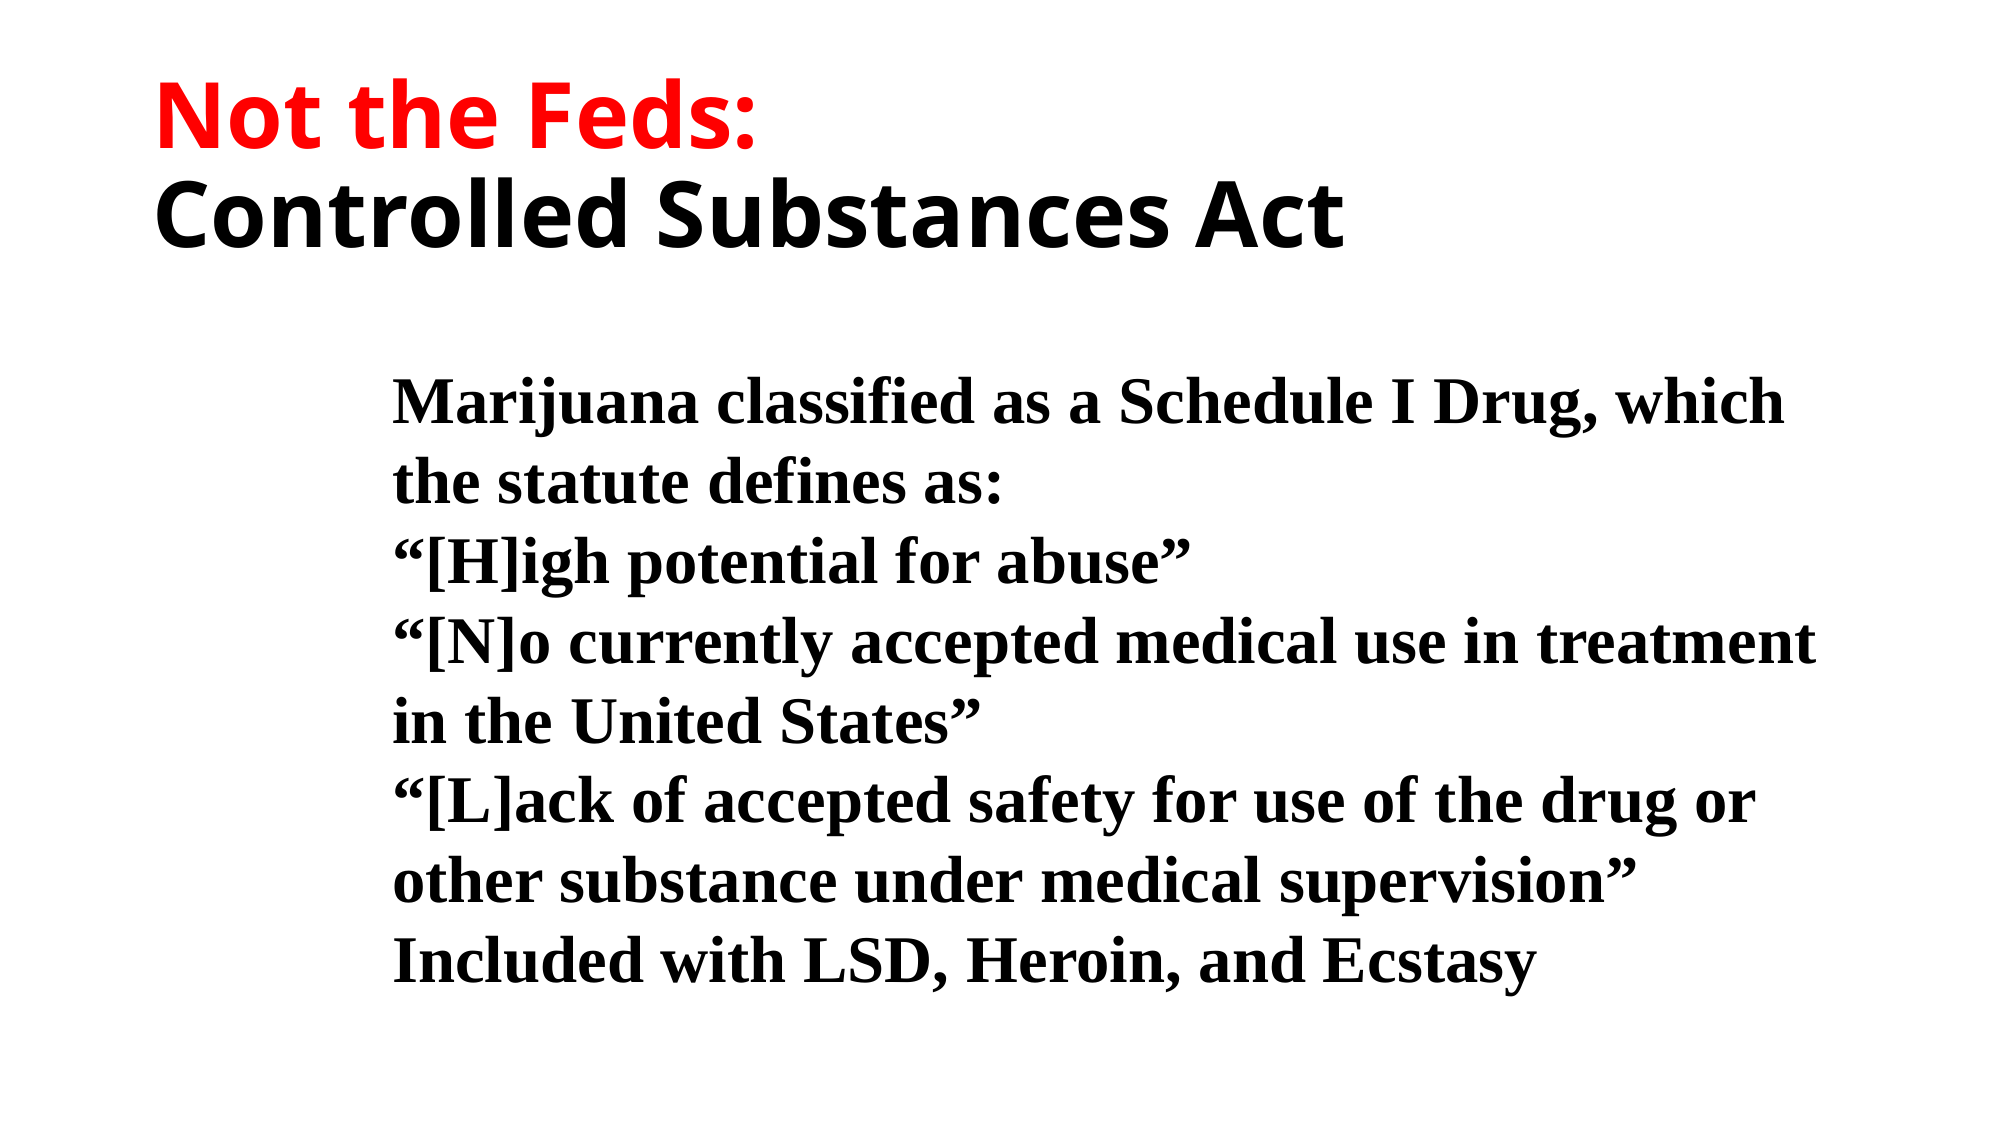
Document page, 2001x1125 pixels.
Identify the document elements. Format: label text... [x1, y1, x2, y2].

text_box Marijuana classified as a Schedule I Drug, which the statute defines as: “[H]igh potential for abuse” “[N]o currently accepted medical use in treatment in the United States” “[L]ack of accepted safety for use of the drug or other substance under medical supervision” Included with LSD, Heroin, and Ecstasy [302, 349, 1863, 1049]
title Not the Feds: Controlled Substances Act [137, 59, 1863, 278]
